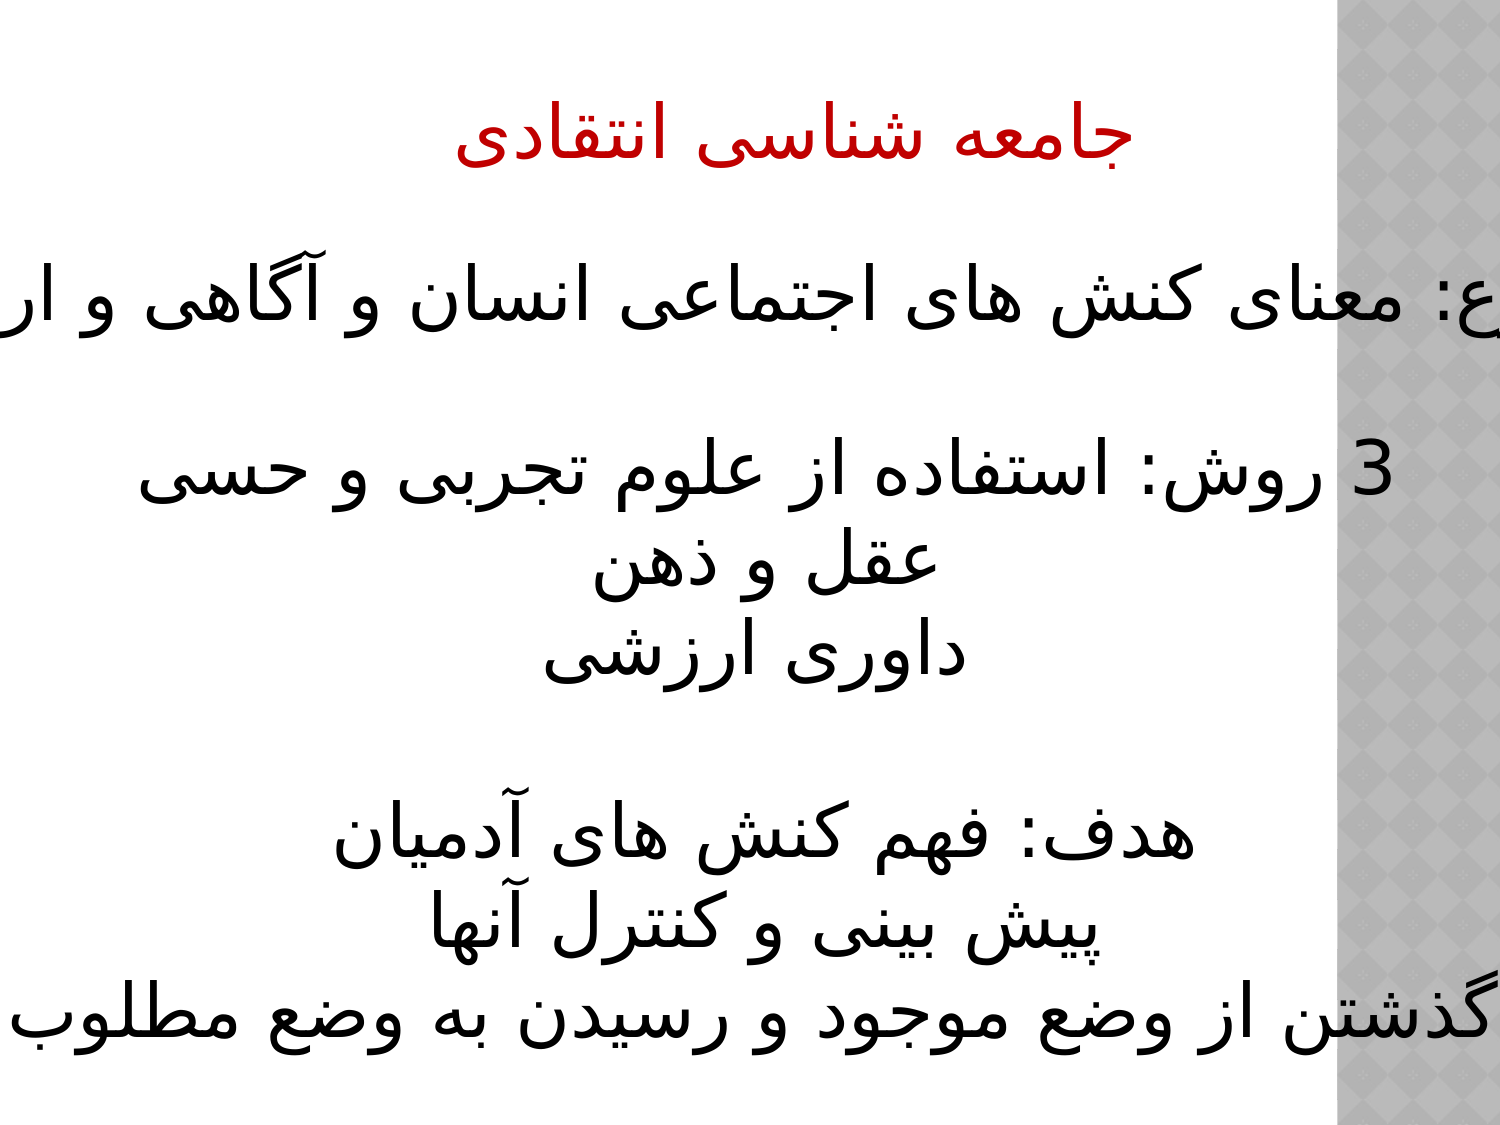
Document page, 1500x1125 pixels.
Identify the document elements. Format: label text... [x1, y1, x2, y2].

text_box هدف: فهم کنش های آدمیان پیش بینی و کنترل آنها گذشتن از وضع موجود و رسیدن به وضع مطلوب [0, 774, 1500, 1060]
text_box جامعه شناسی انتقادی [438, 76, 1152, 182]
text_box موضوع: معنای کنش های اجتماعی انسان و آگاهی و اراده [0, 237, 1500, 343]
text_box 3 روش: استفاده از علوم تجربی و حسی عقل و ذهن داوری ارزشی [121, 412, 1412, 698]
